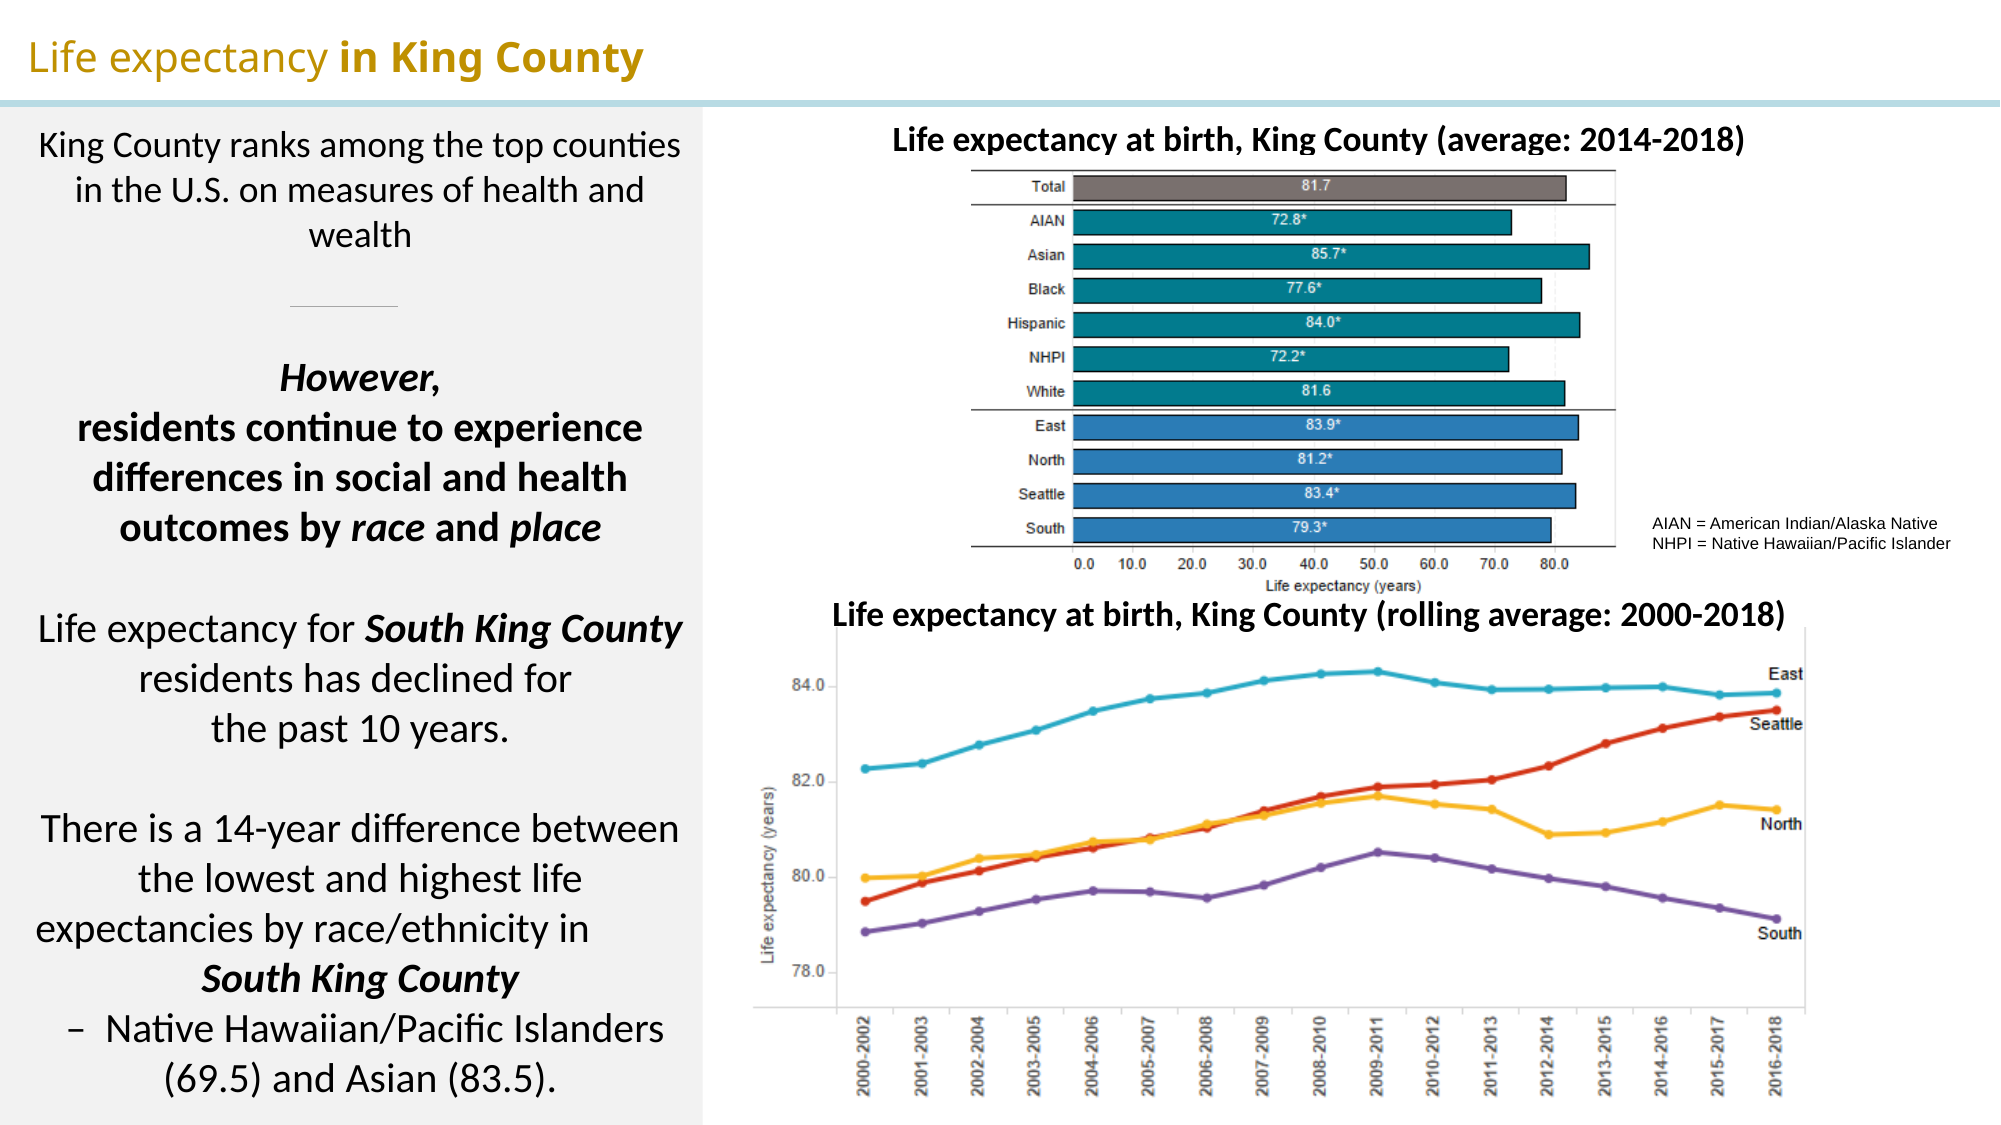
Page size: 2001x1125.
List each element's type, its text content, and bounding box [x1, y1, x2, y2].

text_box Life expectancy in King County [12, 23, 1947, 88]
text_box Life expectancy at birth, King County (average: 2014-2018) [702, 108, 1936, 166]
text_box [744, 627, 1814, 1124]
text_box King County ranks among the top counties in the U.S. on measures of health and wealth However, residents continue to experience differences in social and health outcomes by race and place Life expectancy for South King County residents has declined for the past 10 years. There is a 14-year difference between the lowest and highest life expectancies by race/ethnicity in South King County – Native Hawaiian/Pacific Islanders (69.5) and Asian (83.5). [9, 112, 712, 1108]
text_box [0, 107, 704, 1125]
picture [971, 155, 1623, 598]
text_box Life expectancy at birth, King County (rolling average: 2000-2018) [817, 583, 1945, 641]
text_box AIAN = American Indian/Alaska Native NHPI = Native Hawaiian/Pacific Islander [1637, 505, 2000, 561]
